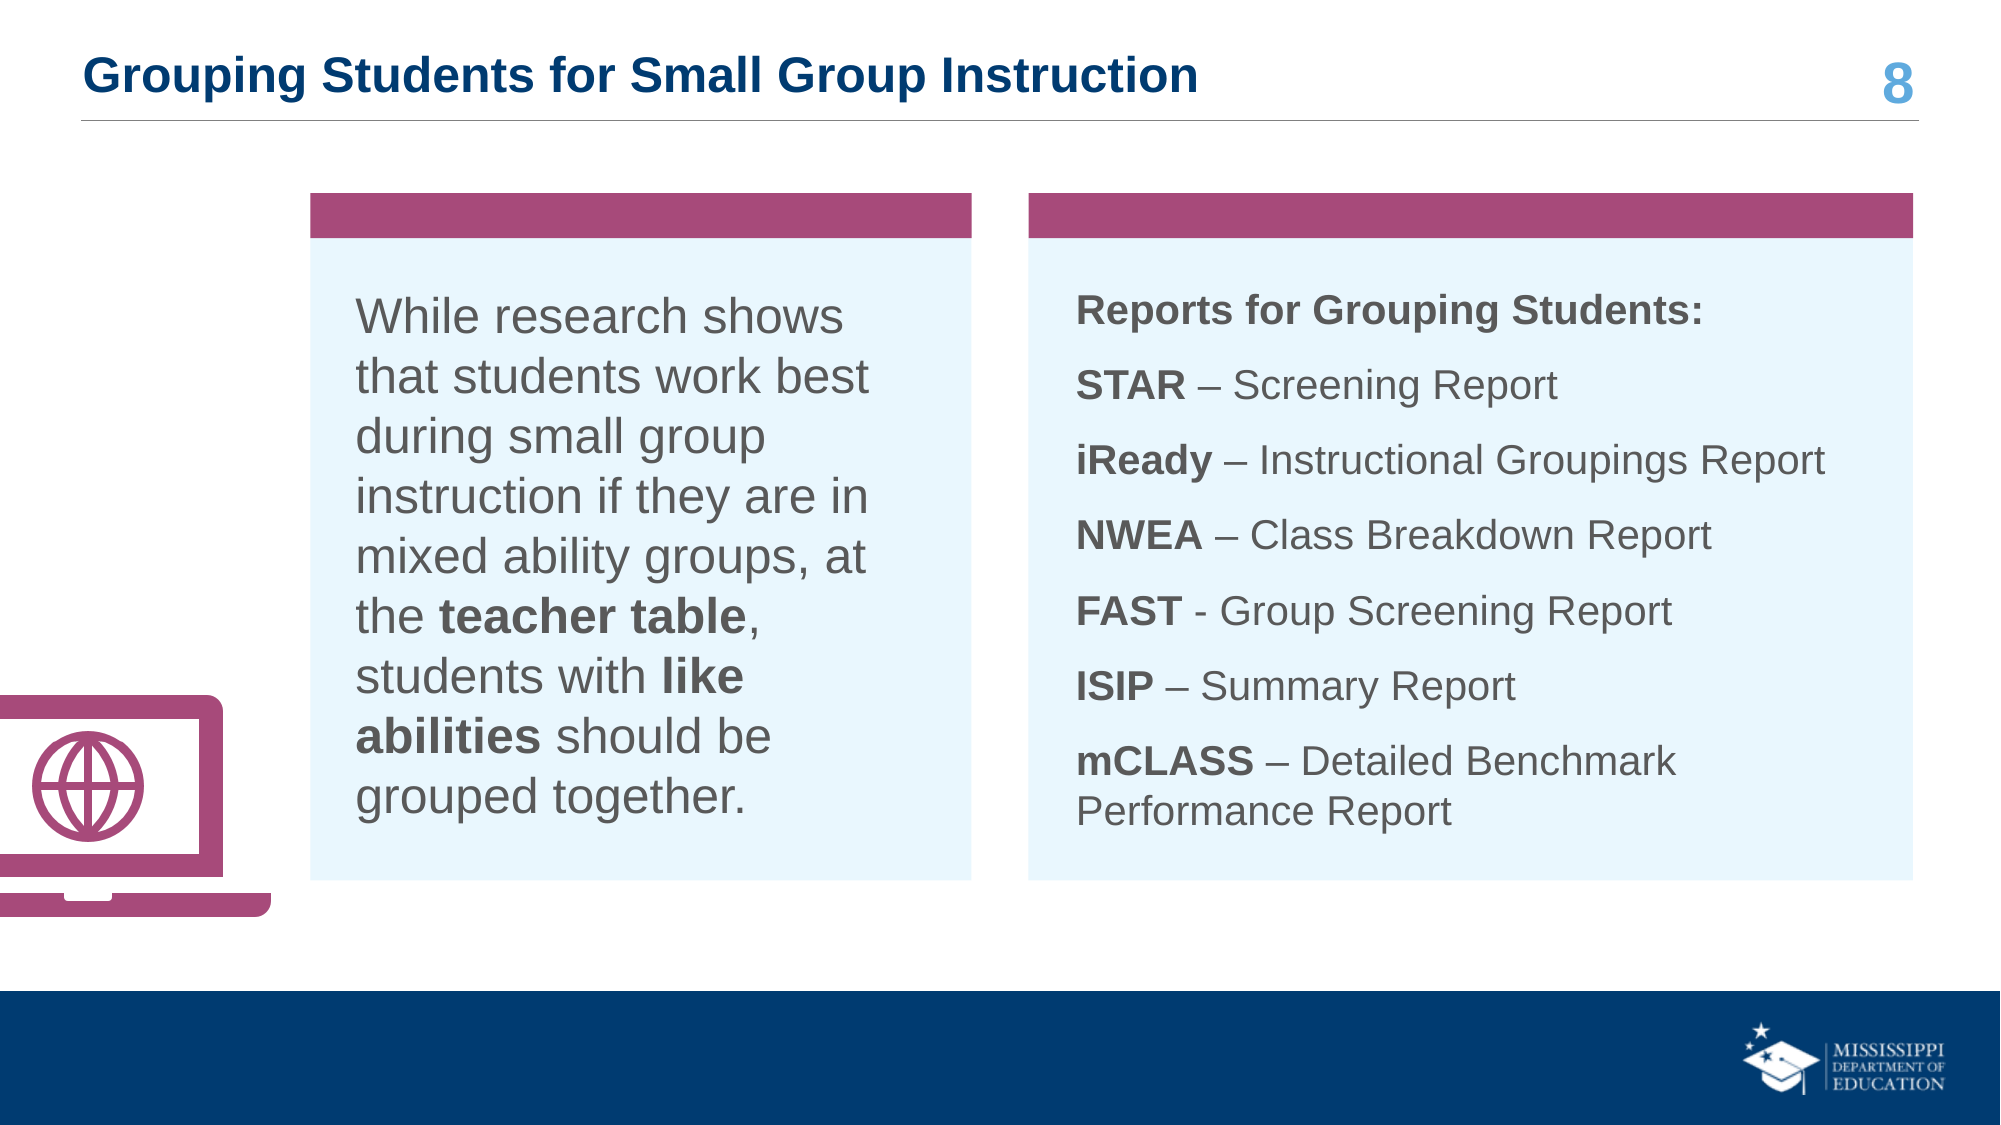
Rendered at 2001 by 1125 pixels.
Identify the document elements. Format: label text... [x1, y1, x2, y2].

text_box [1027, 192, 1914, 239]
title Grouping Students for Small Group Instruction [67, 45, 1808, 108]
picture [0, 615, 278, 997]
picture [1742, 1021, 1946, 1095]
text_box Reports for Grouping Students: STAR – Screening Report iReady – Instructional Groupings Report NWEA – Class Breakdown Report FAST - Group Screening Report ISIP – Summary Report mCLASS – Detailed Benchmark Performance Report [1028, 239, 1913, 881]
text_box While research shows that students work best during small group instruction if they are in mixed ability groups, at the teacher table, students with like abilities should be grouped together. [310, 239, 972, 881]
text_box [309, 192, 973, 239]
